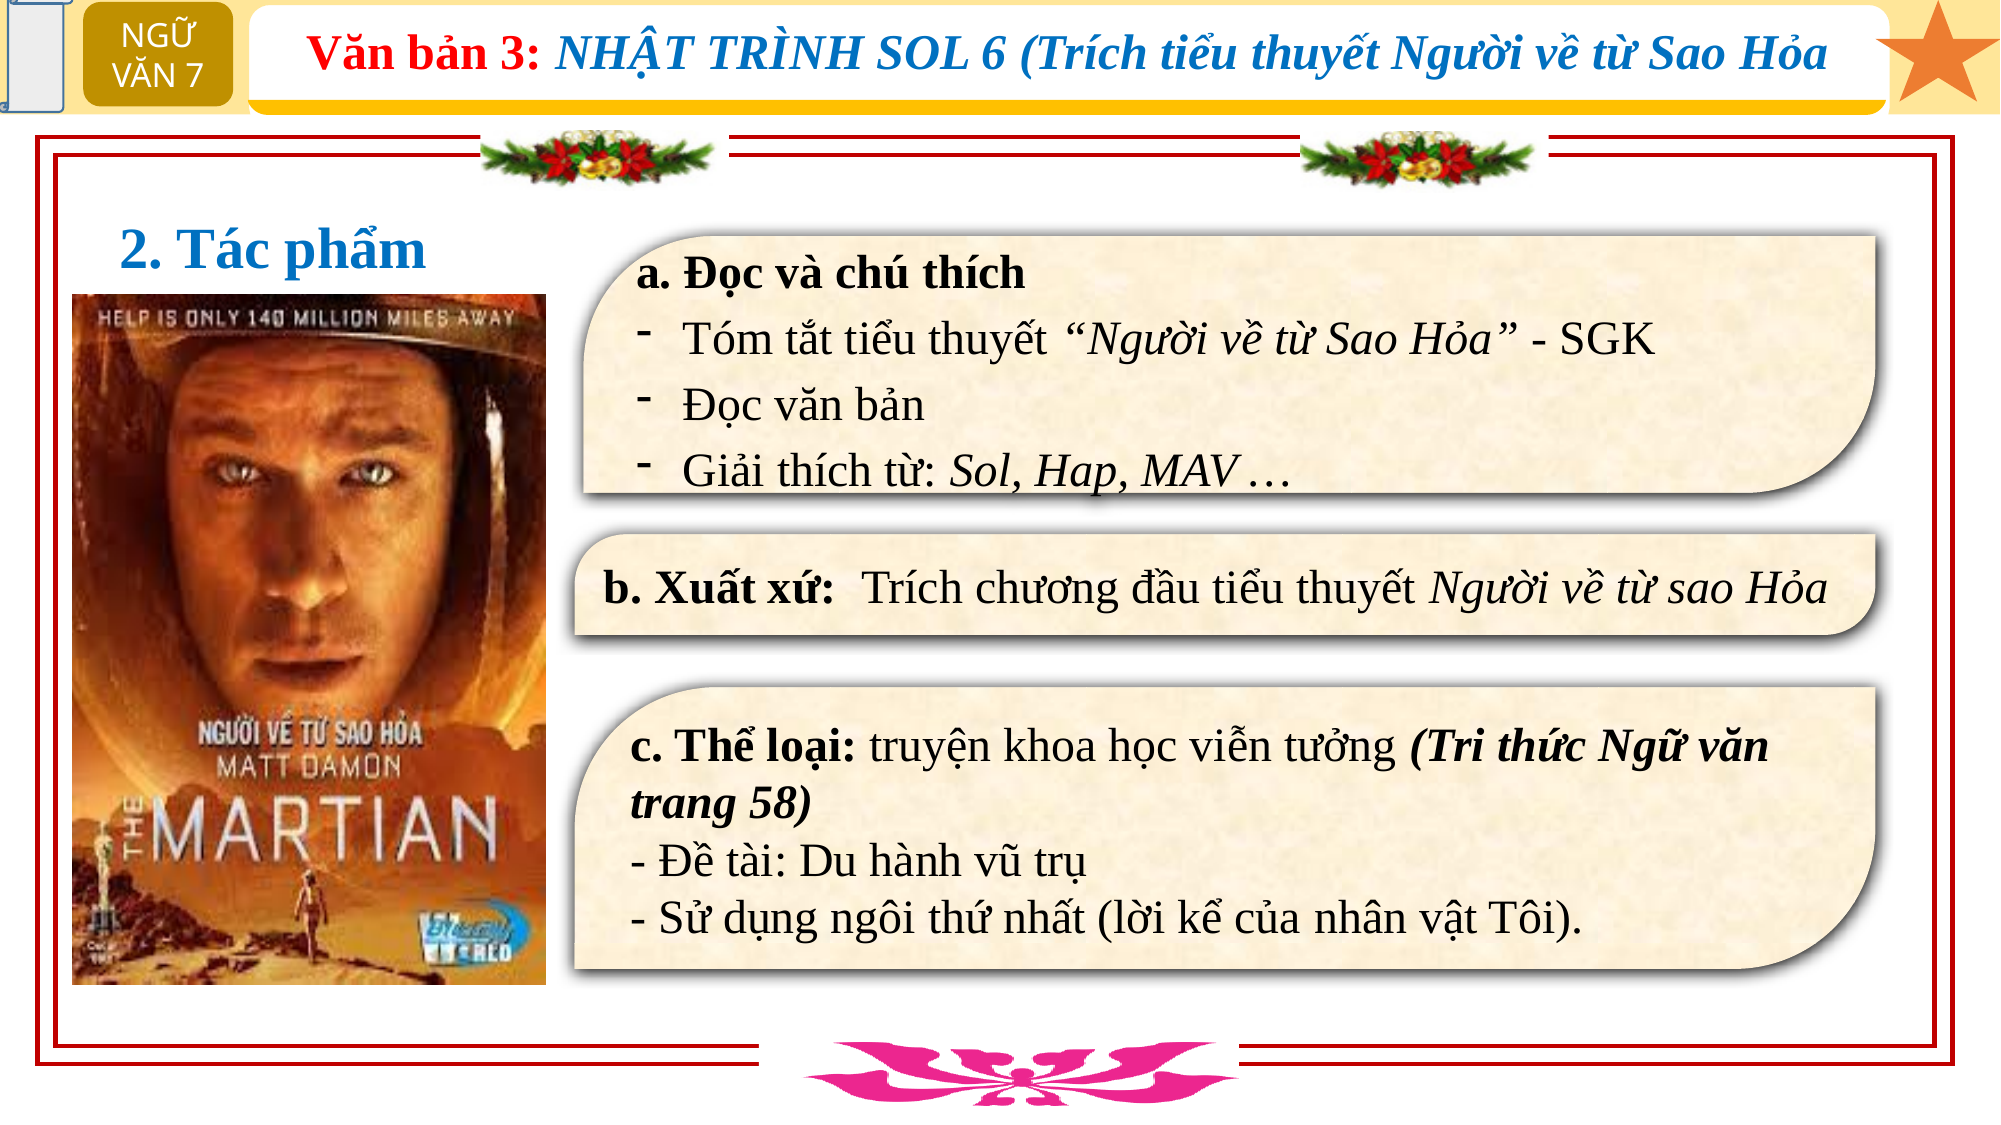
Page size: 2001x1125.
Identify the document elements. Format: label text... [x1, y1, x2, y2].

text_box [0, 0, 74, 114]
text_box [0, 0, 1936, 116]
text_box 2. Tác phẩm [104, 192, 1886, 288]
text_box [1239, 136, 1953, 1065]
text_box b. Xuất xứ: Trích chương đầu tiểu thuyết Người về từ sao Hỏa [573, 533, 1877, 636]
picture [758, 1040, 1239, 1106]
picture [1300, 131, 1549, 193]
text_box NGỮ VĂN 7 [82, 0, 235, 108]
text_box [729, 136, 1300, 156]
text_box [246, 98, 1888, 116]
text_box [1887, 42, 2000, 116]
text_box [1876, 0, 2000, 105]
text_box [1940, 0, 2000, 37]
text_box [36, 136, 758, 1065]
text_box c. Thể loại: truyện khoa học viễn tưởng (Tri thức Ngữ văn trang 58) - Đề tài: Du hành vũ trụ - Sử dụng ngôi thứ nhất (lời kể của nhân vật Tôi). [573, 686, 1877, 970]
picture [72, 294, 546, 985]
text_box a. Đọc và chú thích Tóm tắt tiểu thuyết “Người về từ Sao Hỏa” - SGK Đọc văn bản Giải thích từ: Sol, Hap, MAV … [582, 235, 1877, 494]
picture [480, 130, 729, 191]
text_box Văn bản 3: NHẬT TRÌNH SOL 6 (Trích tiểu thuyết Người về từ Sao Hỏa [243, 3, 1876, 88]
